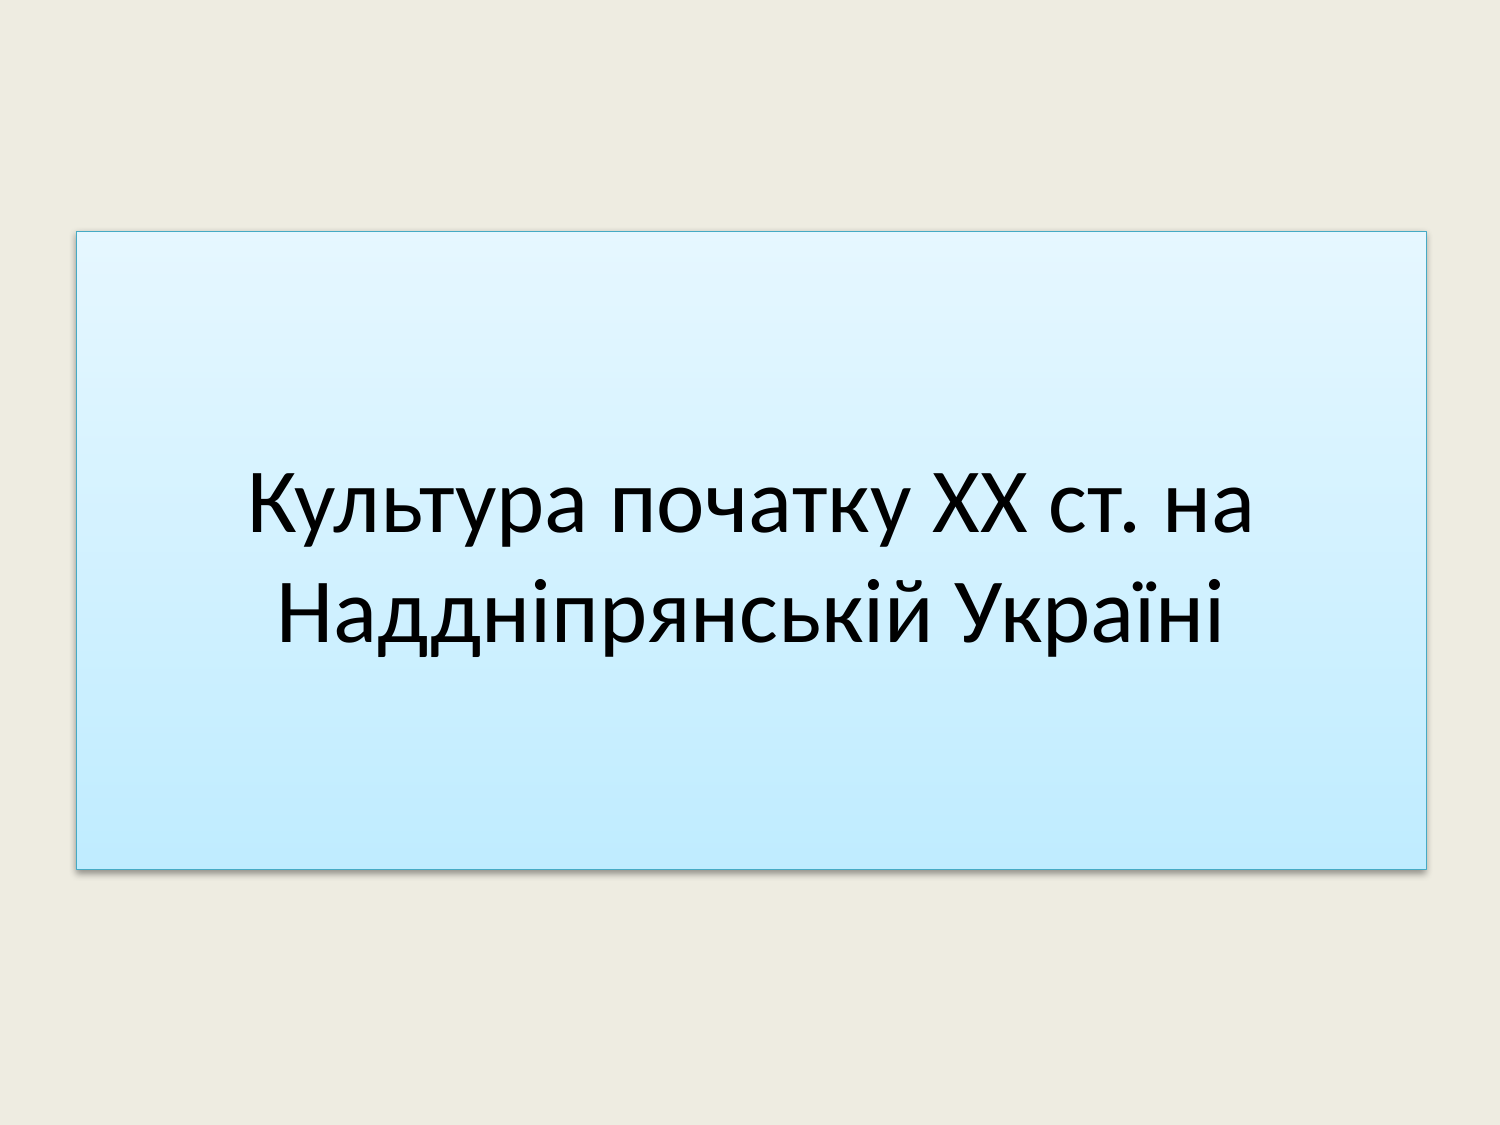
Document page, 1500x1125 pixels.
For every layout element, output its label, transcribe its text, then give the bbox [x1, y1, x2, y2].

title Культура початку XX ст. на Наддніпрянській Україні [76, 231, 1427, 870]
